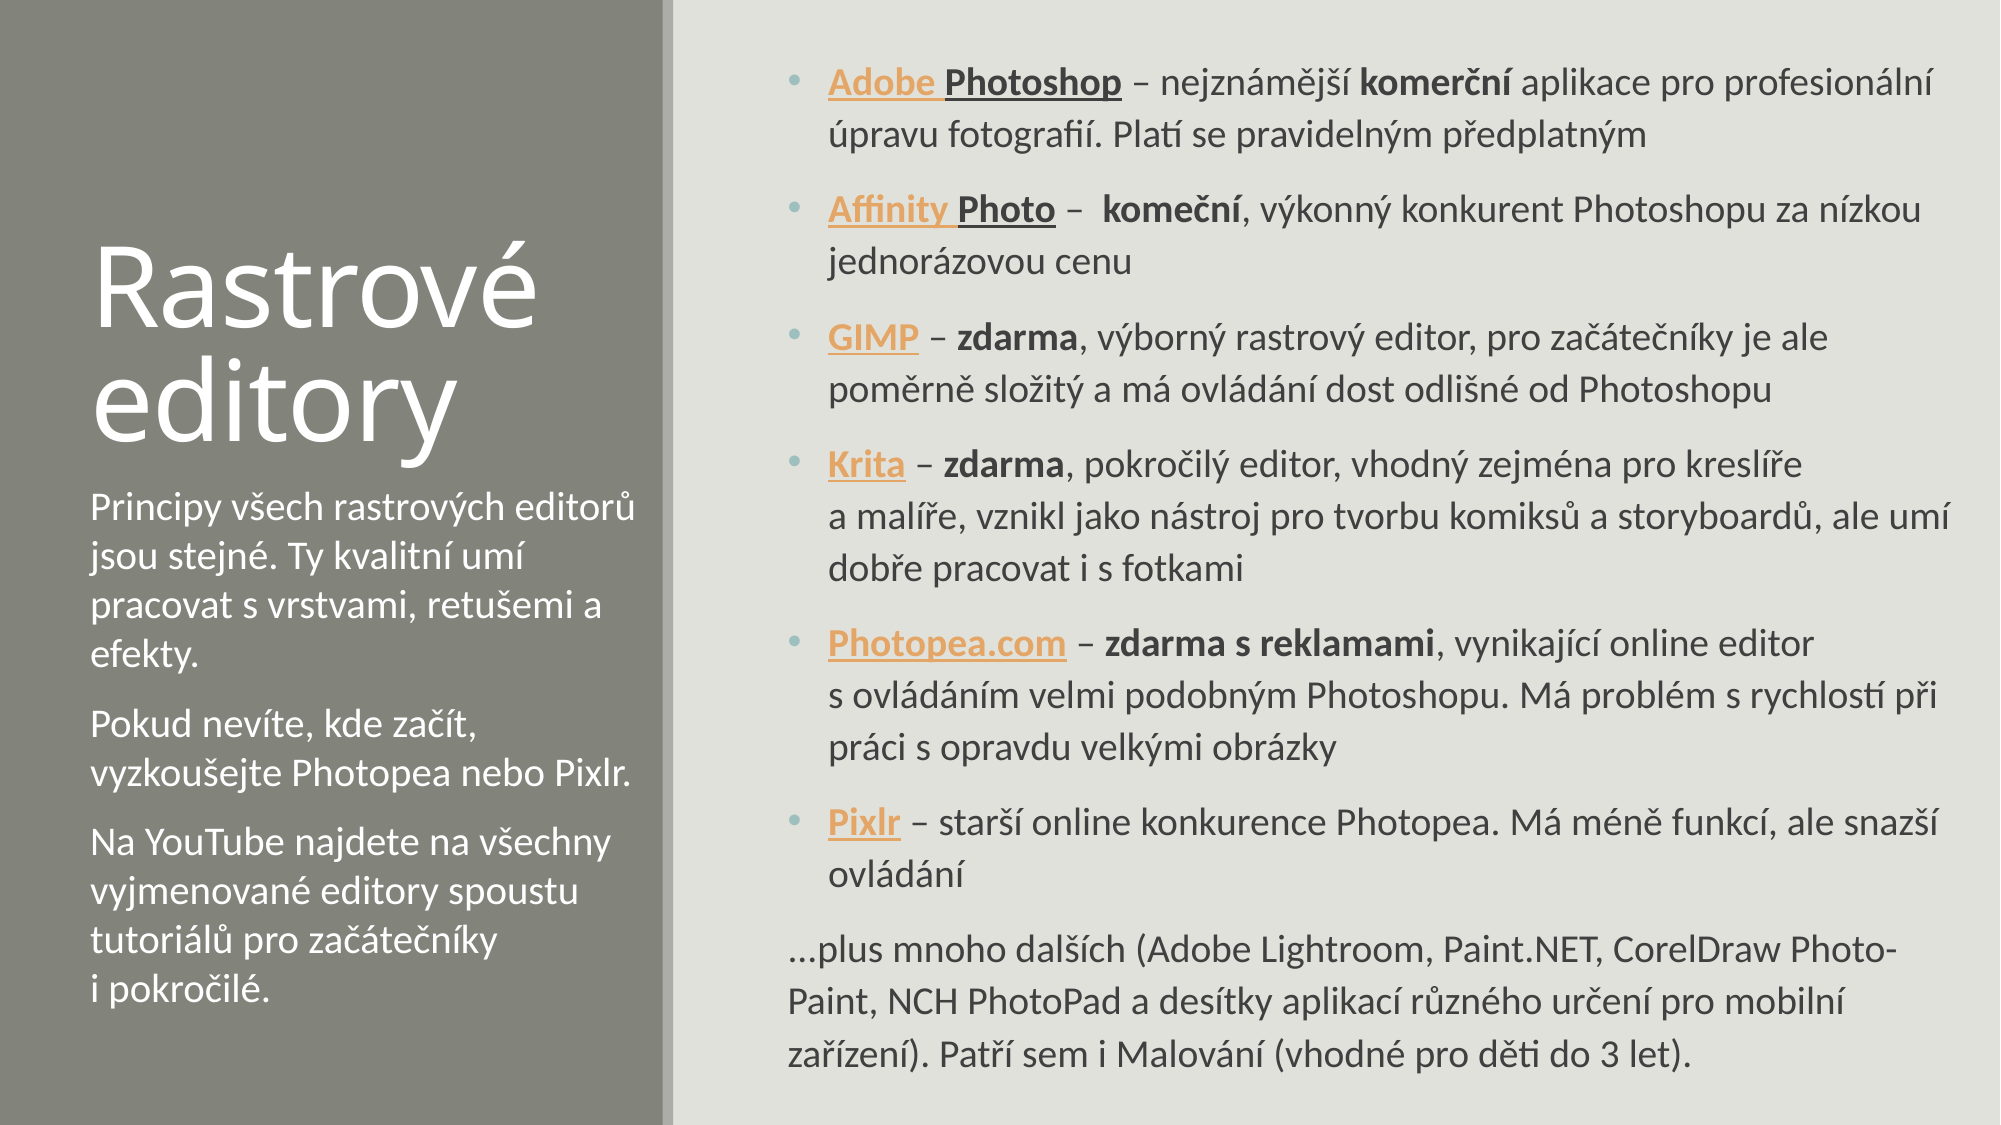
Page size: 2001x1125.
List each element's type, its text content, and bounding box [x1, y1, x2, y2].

text_box Principy všech rastrových editorů jsou stejné. Ty kvalitní umí pracovat s vrstvami, retušemi a efekty. Pokud nevíte, kde začít, vyzkoušejte Photopea nebo Pixlr. Na YouTube najdete na všechny vyjmenované editory spoustu tutoriálů pro začátečníky i pokročilé. [74, 472, 660, 1060]
list Adobe Photoshop – nejznámější komerční aplikace pro profesionální úpravu fotografií. Platí se pravidelným předplatným Affinity Photo – komeční, výkonný konkurent Photoshopu za nízkou jednorázovou cenu GIMP – zdarma, výborný rastrový editor, pro začátečníky je ale poměrně složitý a má ovládání dost odlišné od Photoshopu Krita – zdarma, pokročilý editor, vhodný zejména pro kreslíře a malíře, vznikl jako nástroj pro tvorbu komiksů a storyboardů, ale umí dobře pracovat i s fotkami Photopea.com – zdarma s reklamami, vynikající online editor s ovládáním velmi podobným Photoshopu. Má problém s rychlostí při práci s opravdu velkými obrázky Pixlr – starší online konkurence Photopea. Má méně funkcí, ale snazší ovládání ...plus mnoho dalších (Adobe Lightroom, Paint.NET, CorelDraw Photo-Paint, NCH PhotoPad a desítky aplikací různého určení pro mobilní zařízení). Patří sem i Malování (vhodné pro děti do 3 let). [787, 43, 1963, 1091]
title Rastrové editory [75, 97, 592, 472]
